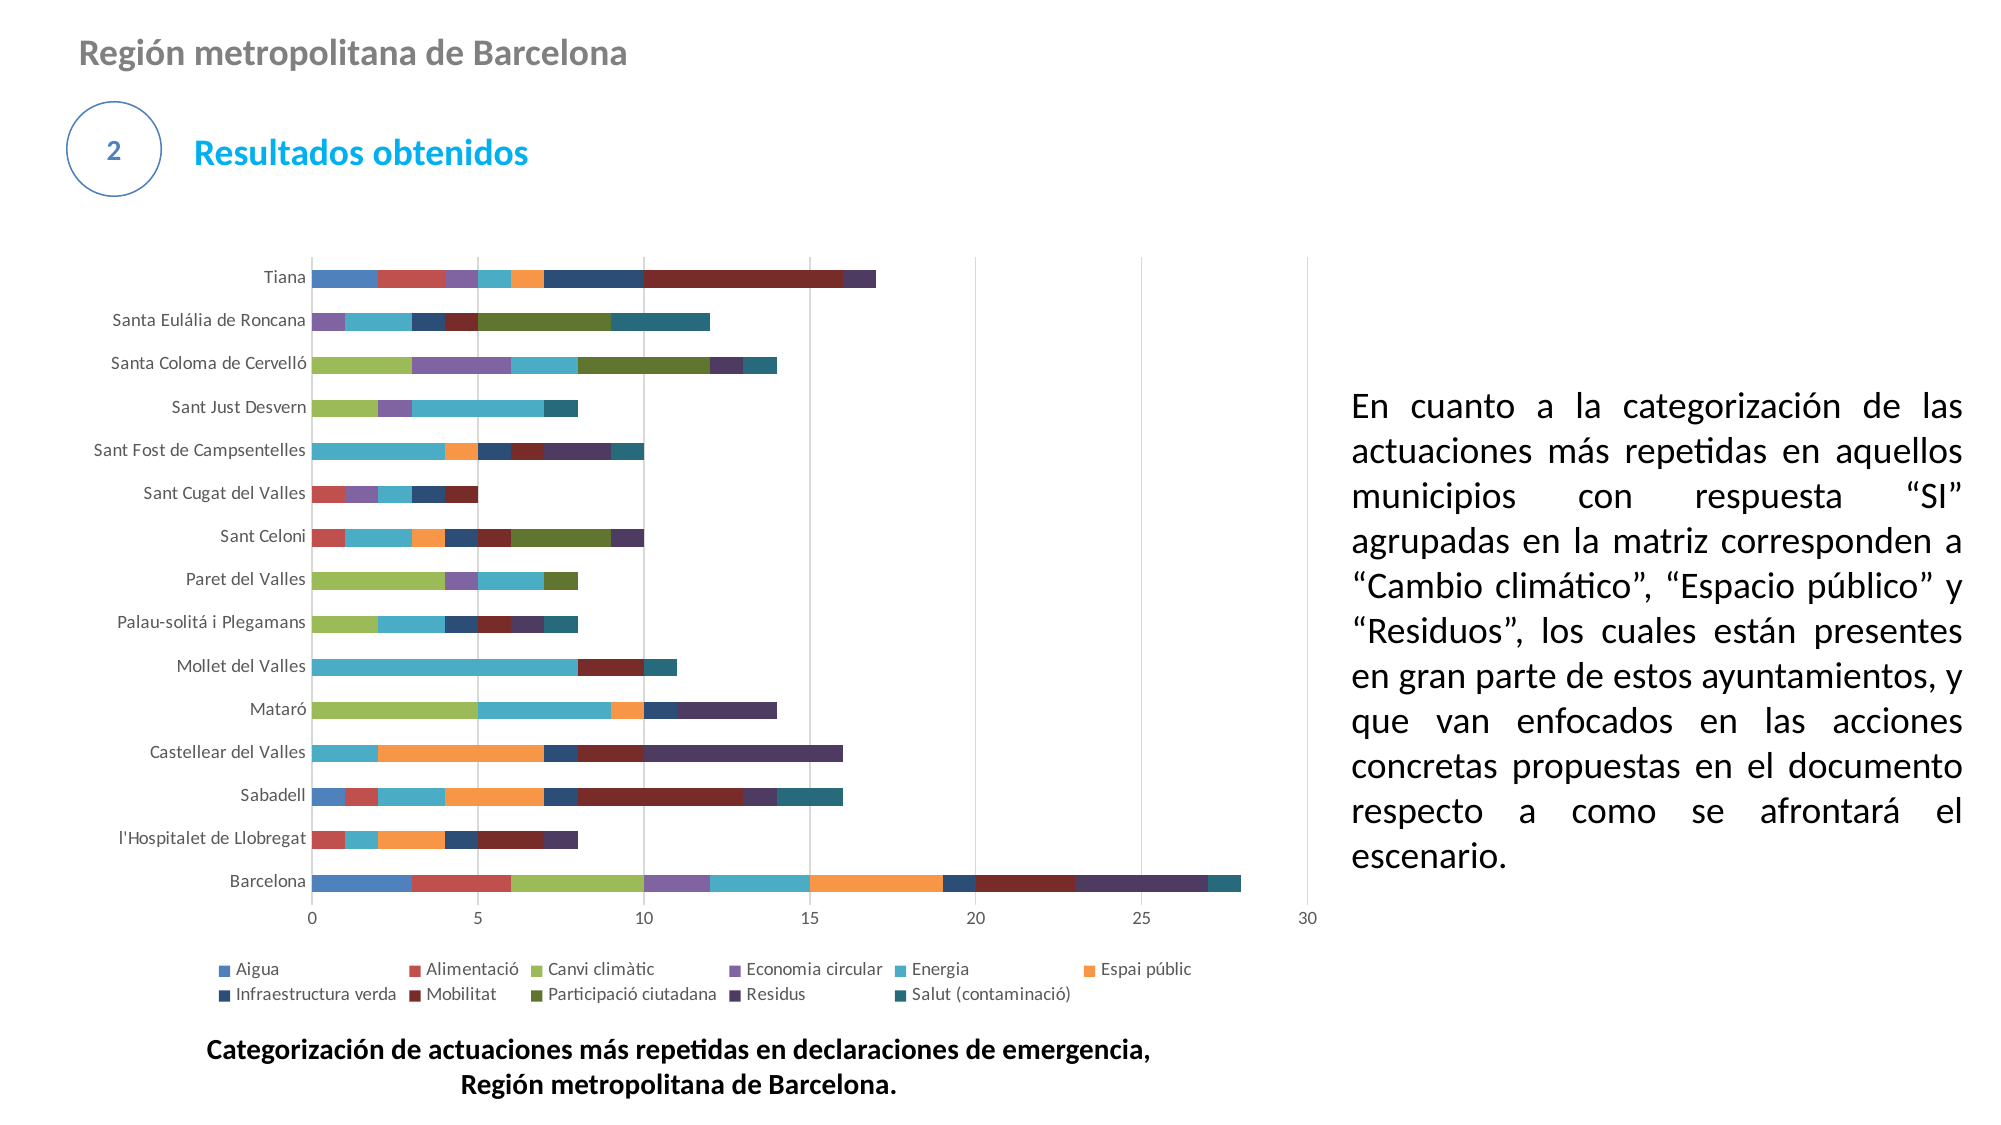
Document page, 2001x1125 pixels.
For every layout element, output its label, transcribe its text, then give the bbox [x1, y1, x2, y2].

text_box Categorización de actuaciones más repetidas en declaraciones de emergencia, Región metropolitana de Barcelona. [179, 1023, 1180, 1108]
text_box Región metropolitana de Barcelona [63, 20, 644, 81]
text_box 2 [66, 101, 162, 197]
text_box Resultados obtenidos [179, 120, 900, 181]
chart [67, 241, 1343, 1012]
text_box En cuanto a la categorización de las actuaciones más repetidas en aquellos municipios con respuesta “SI” agrupadas en la matriz corresponden a “Cambio climático”, “Espacio público” y “Residuos”, los cuales están presentes en gran parte de estos ayuntamientos, y que van enfocados en las acciones concretas propuestas en el documento respecto a como se afrontará el escenario. [1347, 373, 1979, 884]
